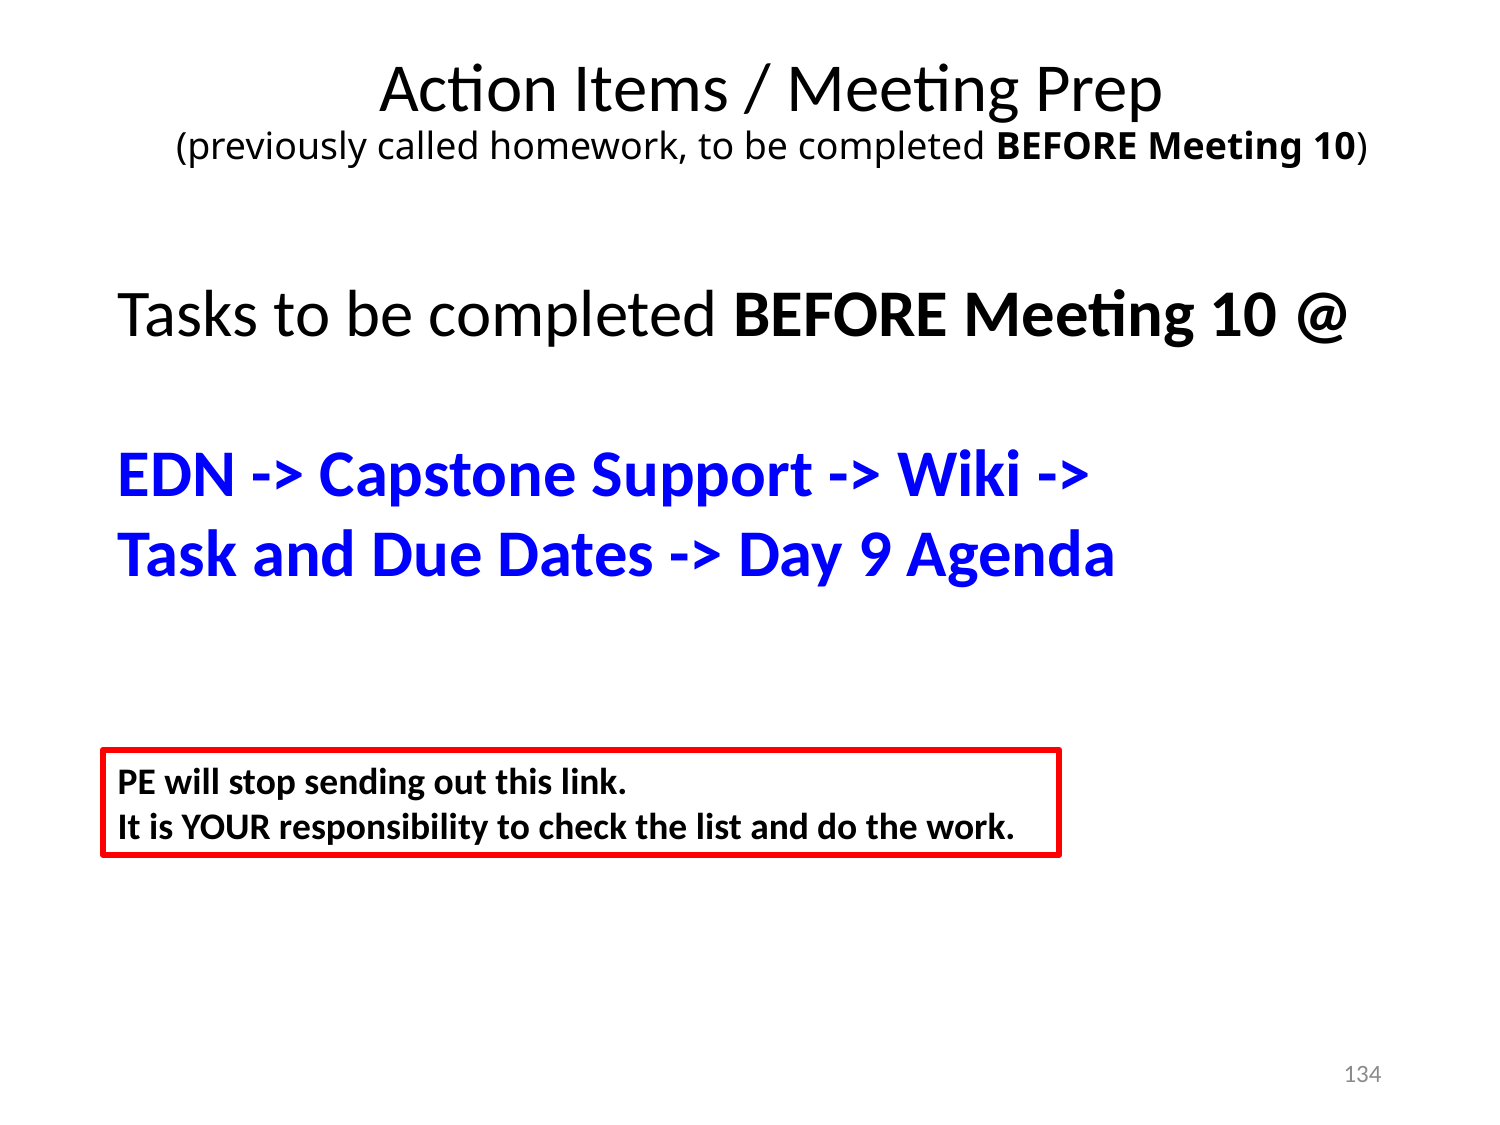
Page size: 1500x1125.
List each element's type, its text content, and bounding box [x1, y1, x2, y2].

text_box PE will stop sending out this link. It is YOUR responsibility to check the list and do the work. [102, 749, 1060, 855]
slide_number 134 [1059, 1042, 1397, 1103]
text_box Tasks to be completed BEFORE Meeting 10 @ EDN -> Capstone Support -> Wiki -> Task and Due Dates -> Day 9 Agenda [102, 262, 1397, 677]
title Action Items / Meeting Prep (previously called homework, to be completed BEFORE Meeting 10) [125, 37, 1419, 183]
